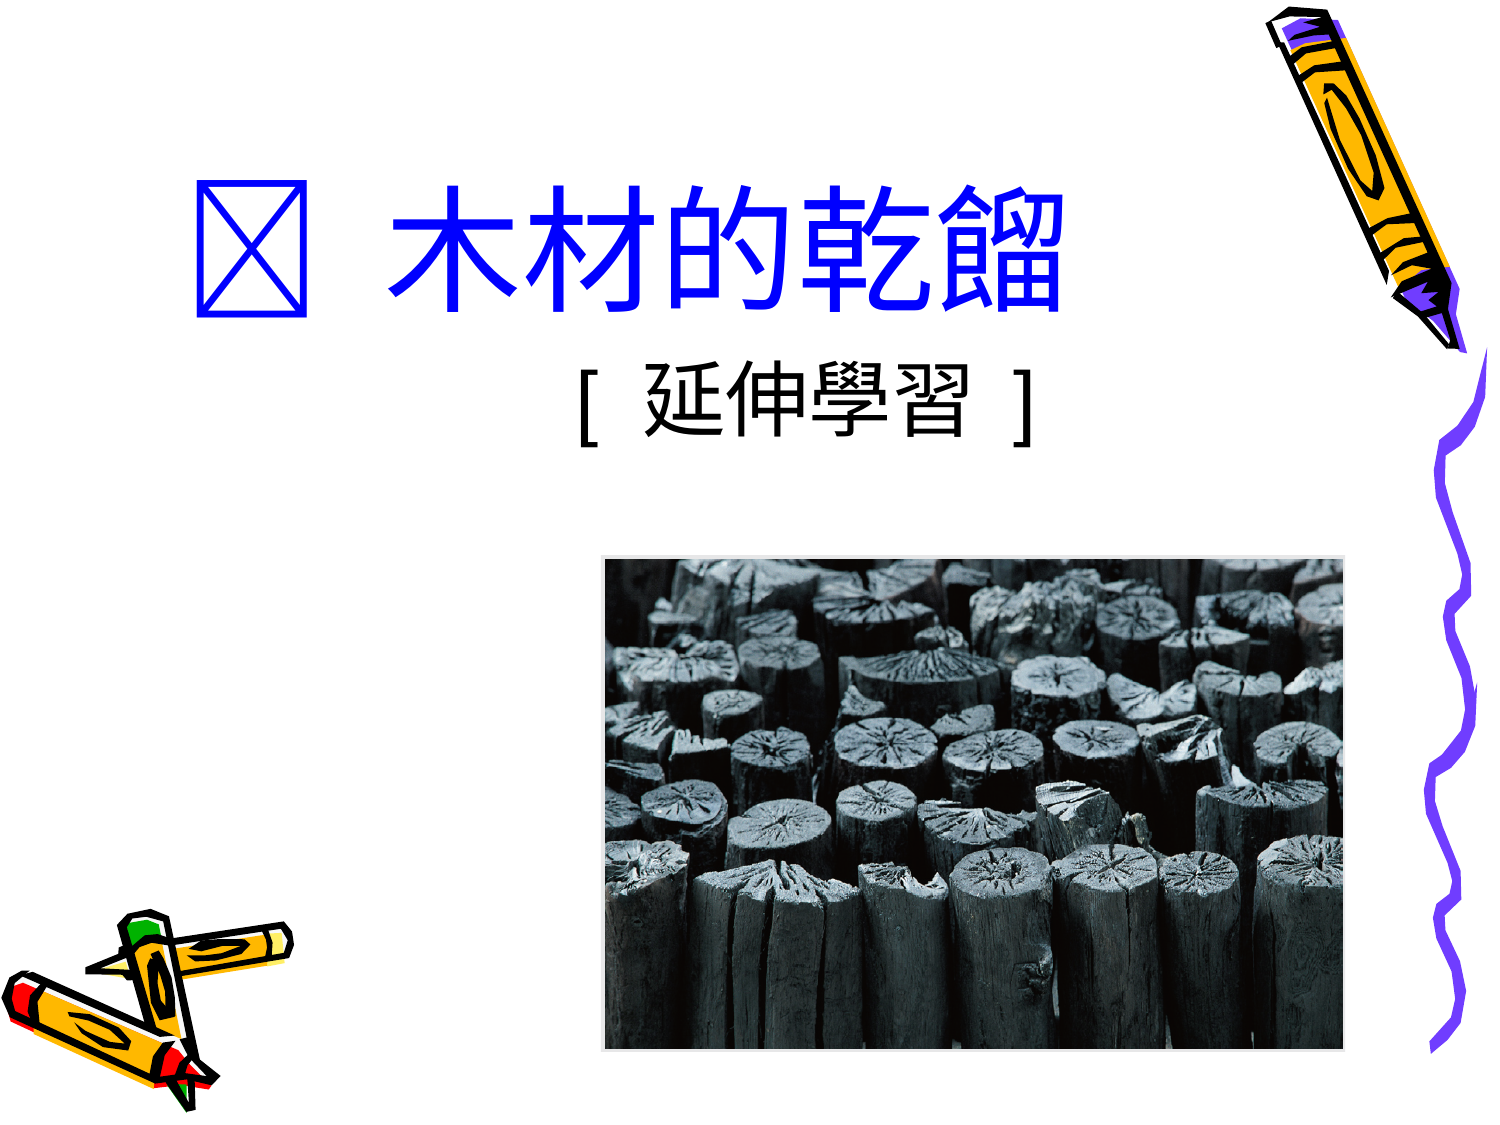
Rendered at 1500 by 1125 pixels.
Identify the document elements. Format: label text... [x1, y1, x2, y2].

picture [600, 554, 1346, 1052]
text_box [ 延伸學習 ] [561, 339, 1081, 455]
title  木材的乾餾 [168, 145, 1224, 337]
